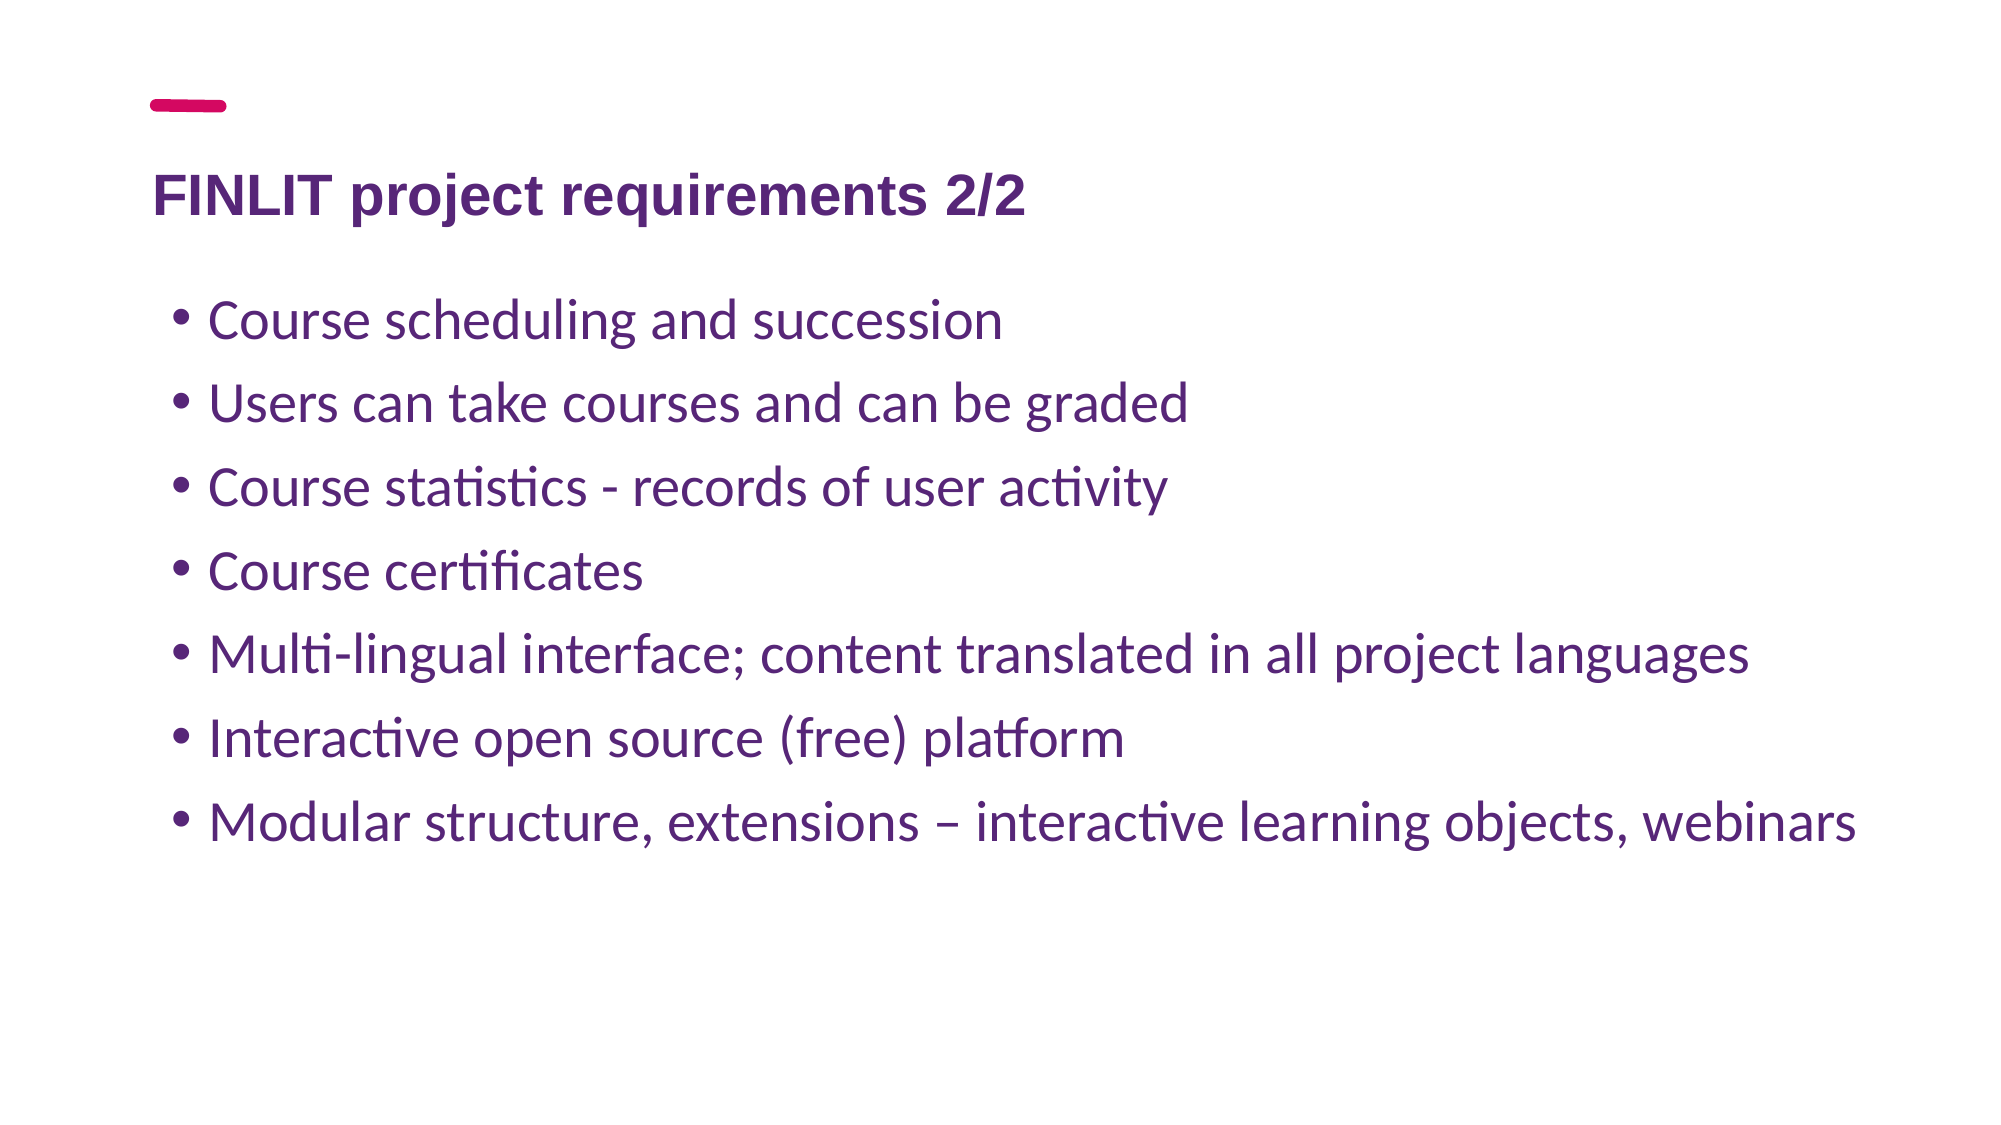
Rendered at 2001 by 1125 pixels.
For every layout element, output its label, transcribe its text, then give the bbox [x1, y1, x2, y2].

list Course scheduling and succession Users can take courses and can be graded Course statistics - records of user activity Course certificates Multi-lingual interface; content translated in all project languages Interactive open source (free) platform Modular structure, extensions – interactive learning objects, webinars [156, 281, 2000, 1032]
title FINLIT project requirements 2/2 [137, 59, 1863, 236]
